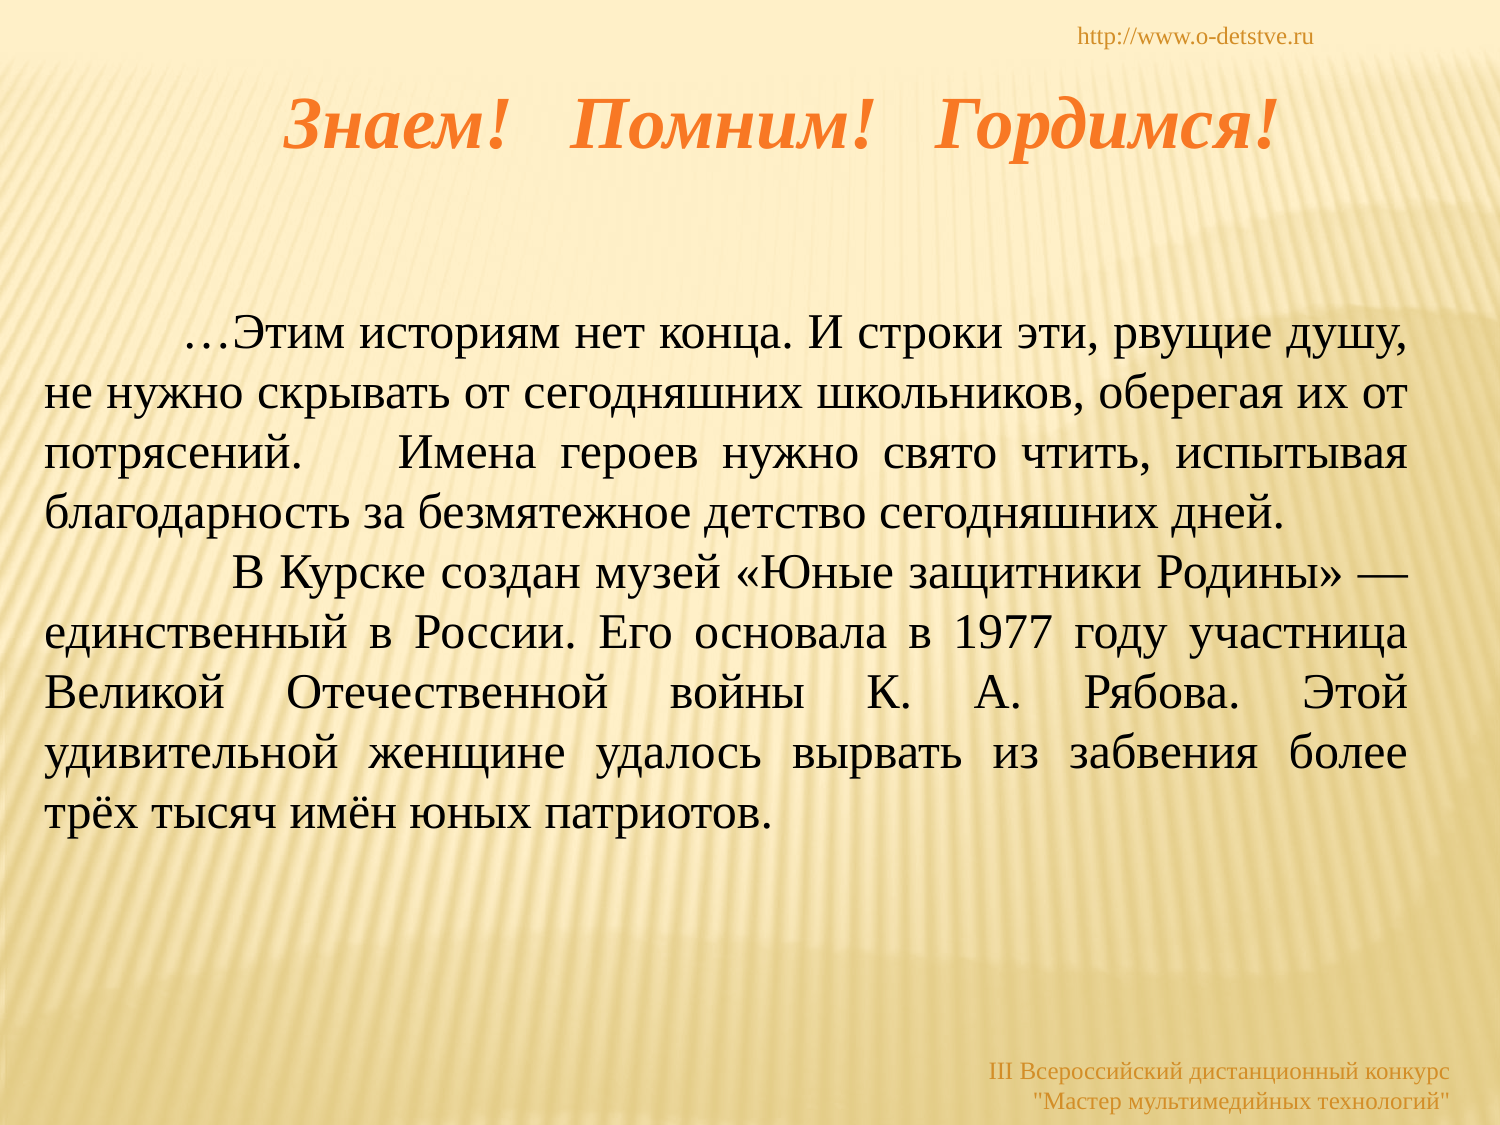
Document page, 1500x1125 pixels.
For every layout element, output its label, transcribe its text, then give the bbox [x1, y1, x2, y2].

slide_number http://www.o-detstve.ru [1062, 12, 1475, 60]
text_box …Этим историям нет конца. И строки эти, рвущие душу, не нужно скрывать от сегодняшних школьников, оберегая их от потрясений. Имена героев нужно свято чтить, испытывая благодарность за безмятежное детство сегодняшних дней. В Курске создан музей «Юные защитники Родины» — единственный в России. Его основала в 1977 году участница Великой Отечественной войны К. А. Рябова. Этой удивительной женщине удалось вырвать из забвения более трёх тысяч имён юных патриотов. [29, 290, 1424, 846]
footer III Всероссийский дистанционный конкурс "Мастер мультимедийных технологий" [915, 1046, 1466, 1095]
text_box Знаем! Помним! Гордимся! [270, 66, 1317, 172]
